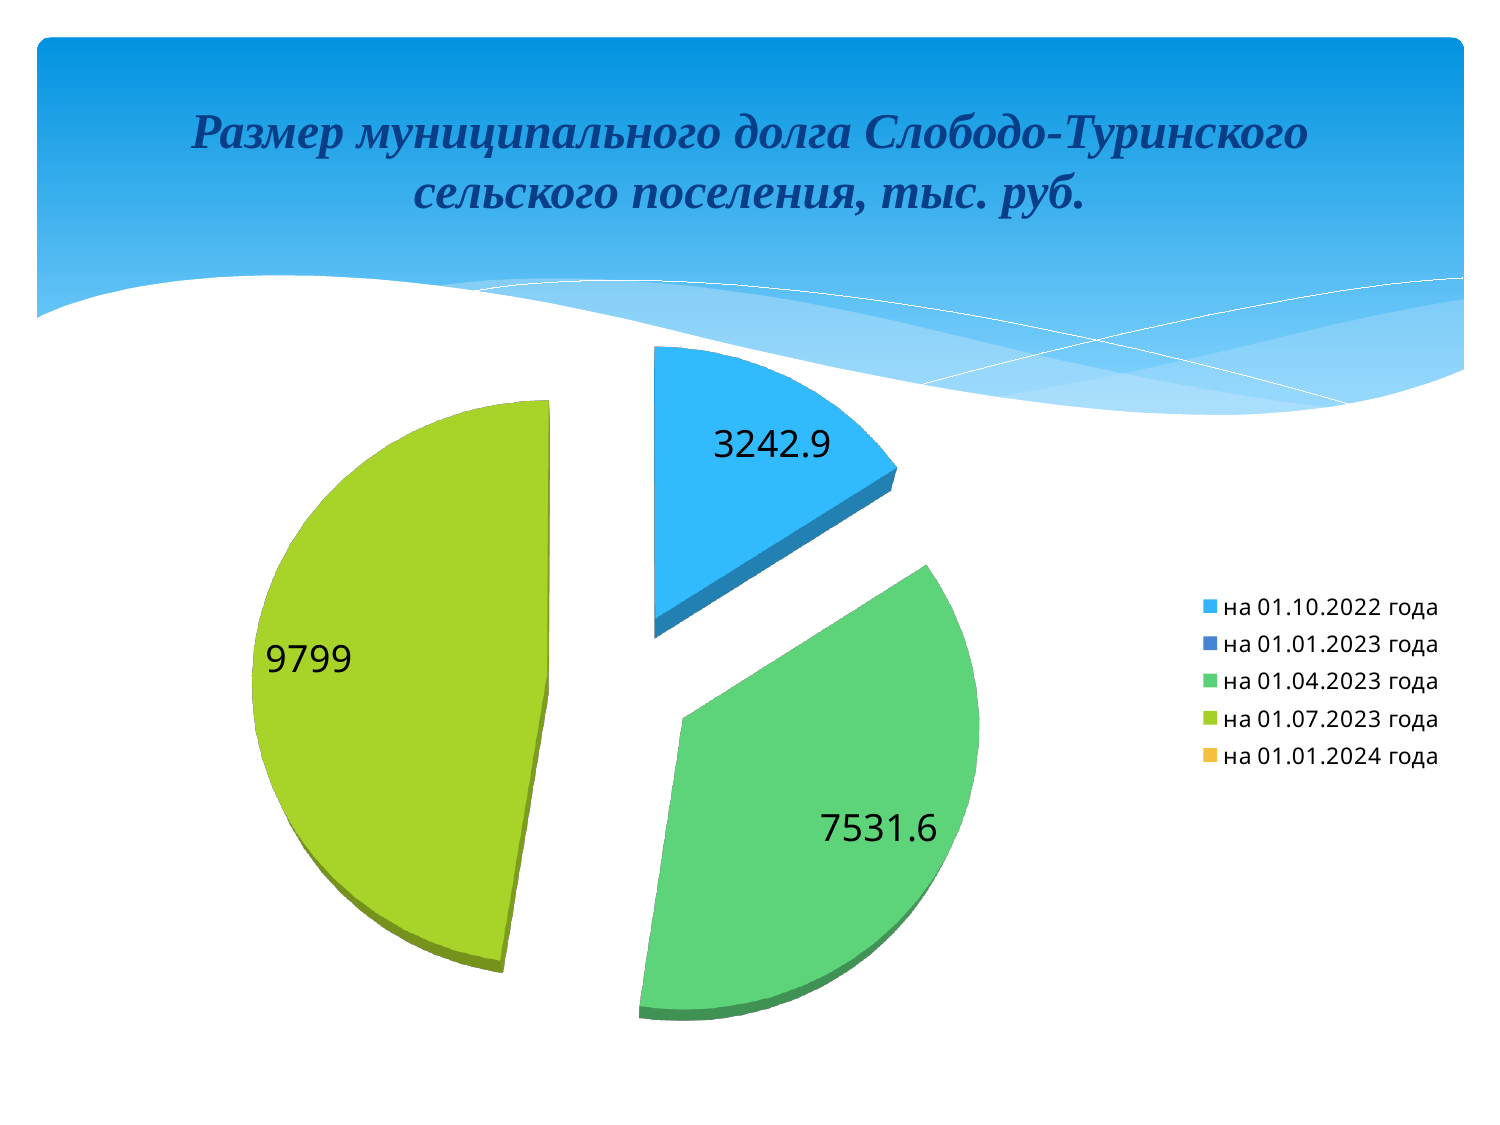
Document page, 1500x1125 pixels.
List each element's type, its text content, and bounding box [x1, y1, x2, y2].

chart [64, 290, 1459, 1071]
title Размер муниципального долга Слободо-Туринского сельского поселения, тыс. руб. [75, 55, 1425, 261]
